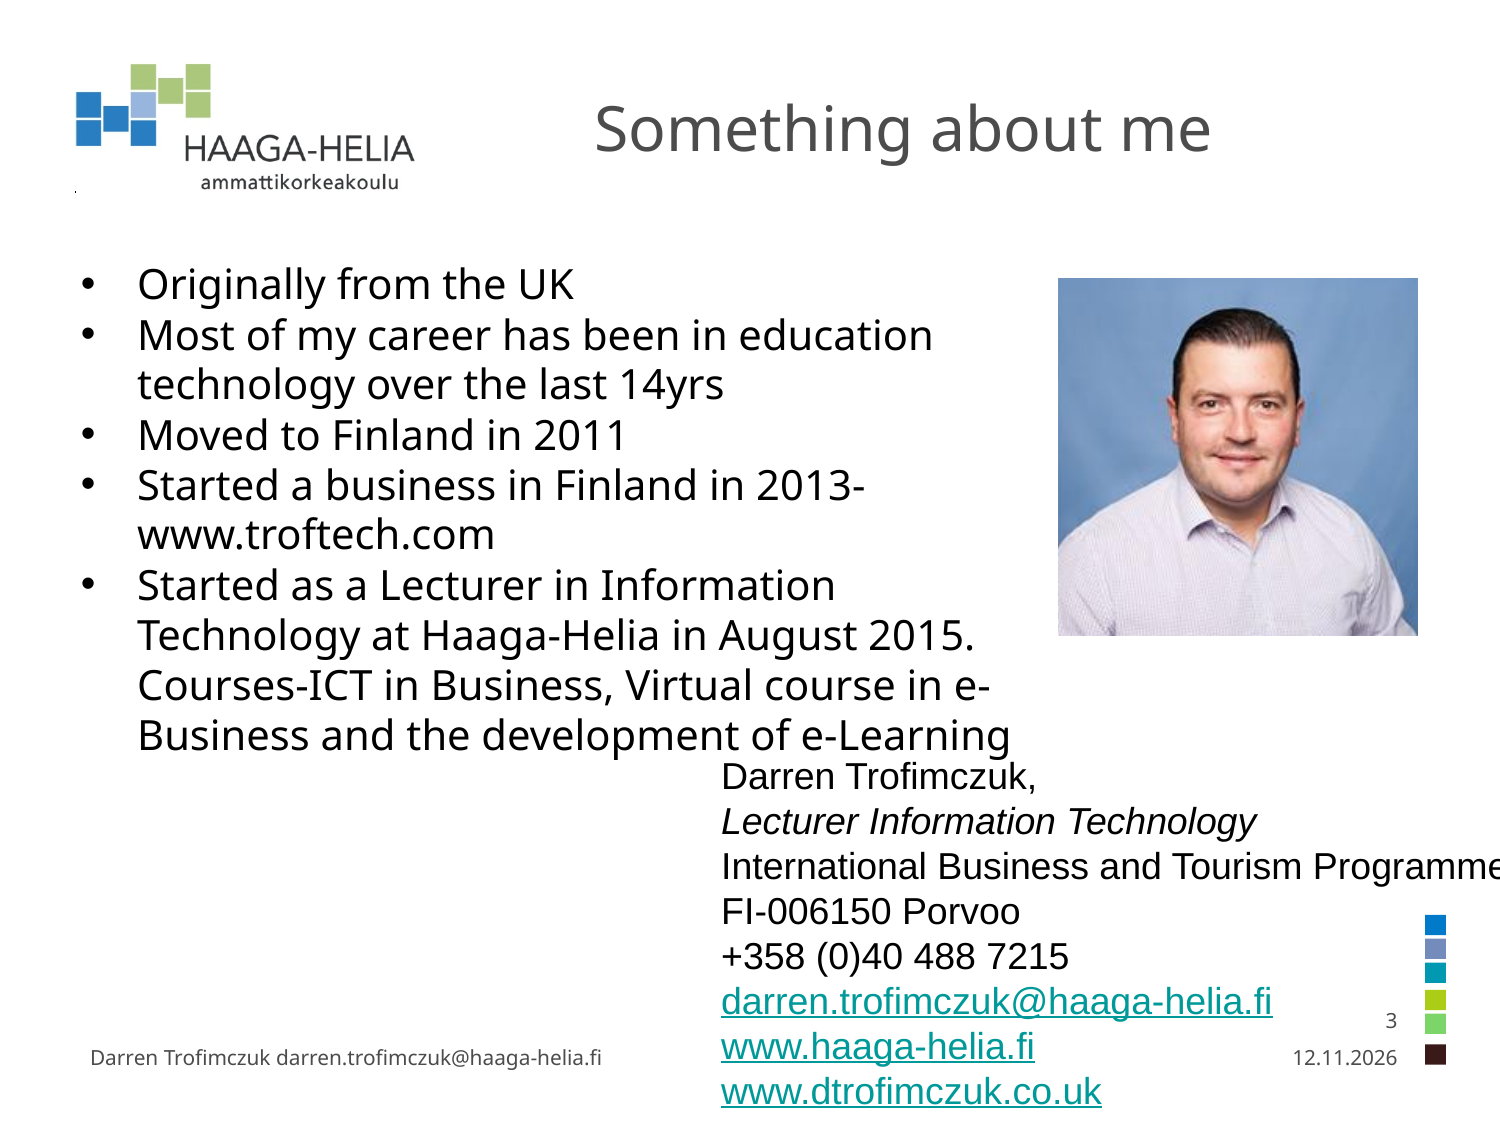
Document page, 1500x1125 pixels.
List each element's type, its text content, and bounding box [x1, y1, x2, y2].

picture [75, 62, 415, 193]
footer Darren Trofimczuk darren.trofimczuk@haaga-helia.fi [75, 1037, 706, 1078]
text_box Originally from the UK Most of my career has been in education technology over the last 14yrs Moved to Finland in 2011 Started a business in Finland in 2013-www.troftech.com Started as a Lecturer in Information Technology at Haaga-Helia in August 2015. Courses-ICT in Business, Virtual course in e-Business and the development of e-Learning [66, 250, 1059, 766]
title Something about me [579, 51, 1239, 202]
picture [1058, 278, 1418, 636]
text_box Darren Trofimczuk, Lecturer Information Technology International Business and Tourism Programmes FI-006150 Porvoo +358 (0)40 488 7215 darren.trofimczuk@haaga-helia.fi www.haaga-helia.fi www.dtrofimczuk.co.uk [706, 744, 1500, 1119]
